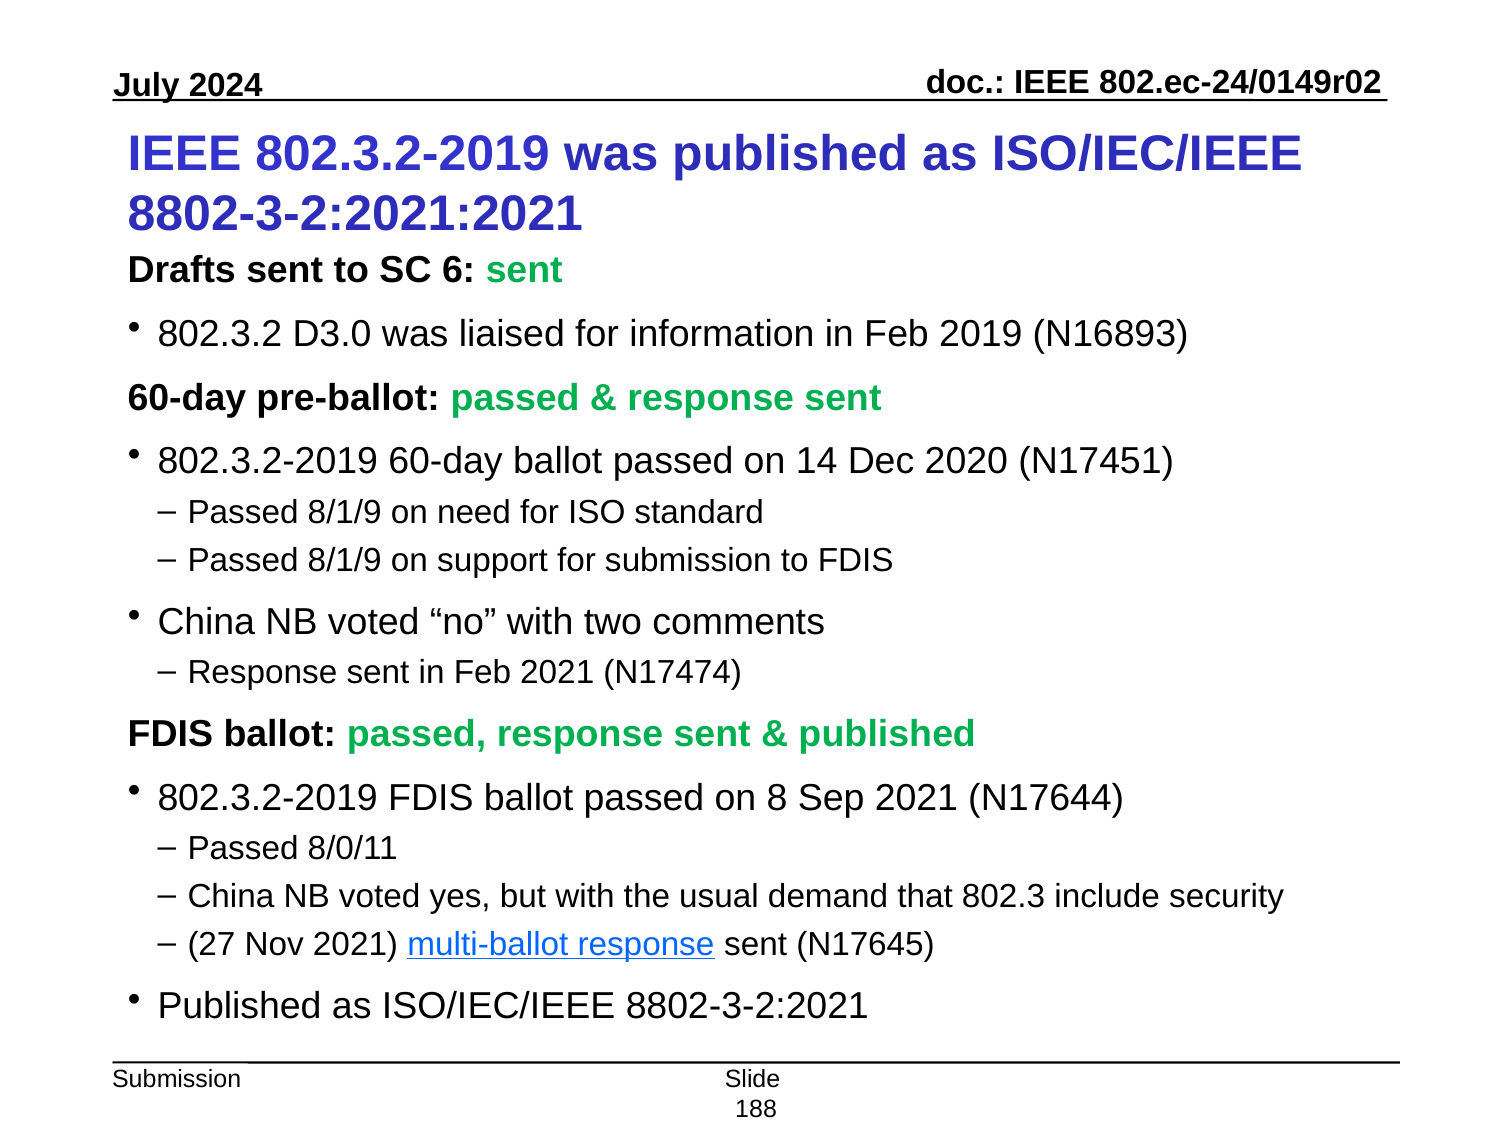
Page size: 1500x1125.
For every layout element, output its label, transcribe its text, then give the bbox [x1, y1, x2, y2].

list Drafts sent to SC 6: sent 802.3.2 D3.0 was liaised for information in Feb 2019 (N16893) 60-day pre-ballot: passed & response sent 802.3.2-2019 60-day ballot passed on 14 Dec 2020 (N17451) Passed 8/1/9 on need for ISO standard Passed 8/1/9 on support for submission to FDIS China NB voted “no” with two comments Response sent in Feb 2021 (N17474) FDIS ballot: passed, response sent & published 802.3.2-2019 FDIS ballot passed on 8 Sep 2021 (N17644) Passed 8/0/11 China NB voted yes, but with the usual demand that 802.3 include security (27 Nov 2021) multi-ballot response sent (N17645) Published as ISO/IEC/IEEE 8802-3-2:2021 [112, 237, 1388, 913]
title IEEE 802.3.2-2019 was published as ISO/IEC/IEEE 8802-3-2:2021:2021 [112, 112, 1388, 237]
slide_number Slide 188 [709, 1061, 803, 1093]
